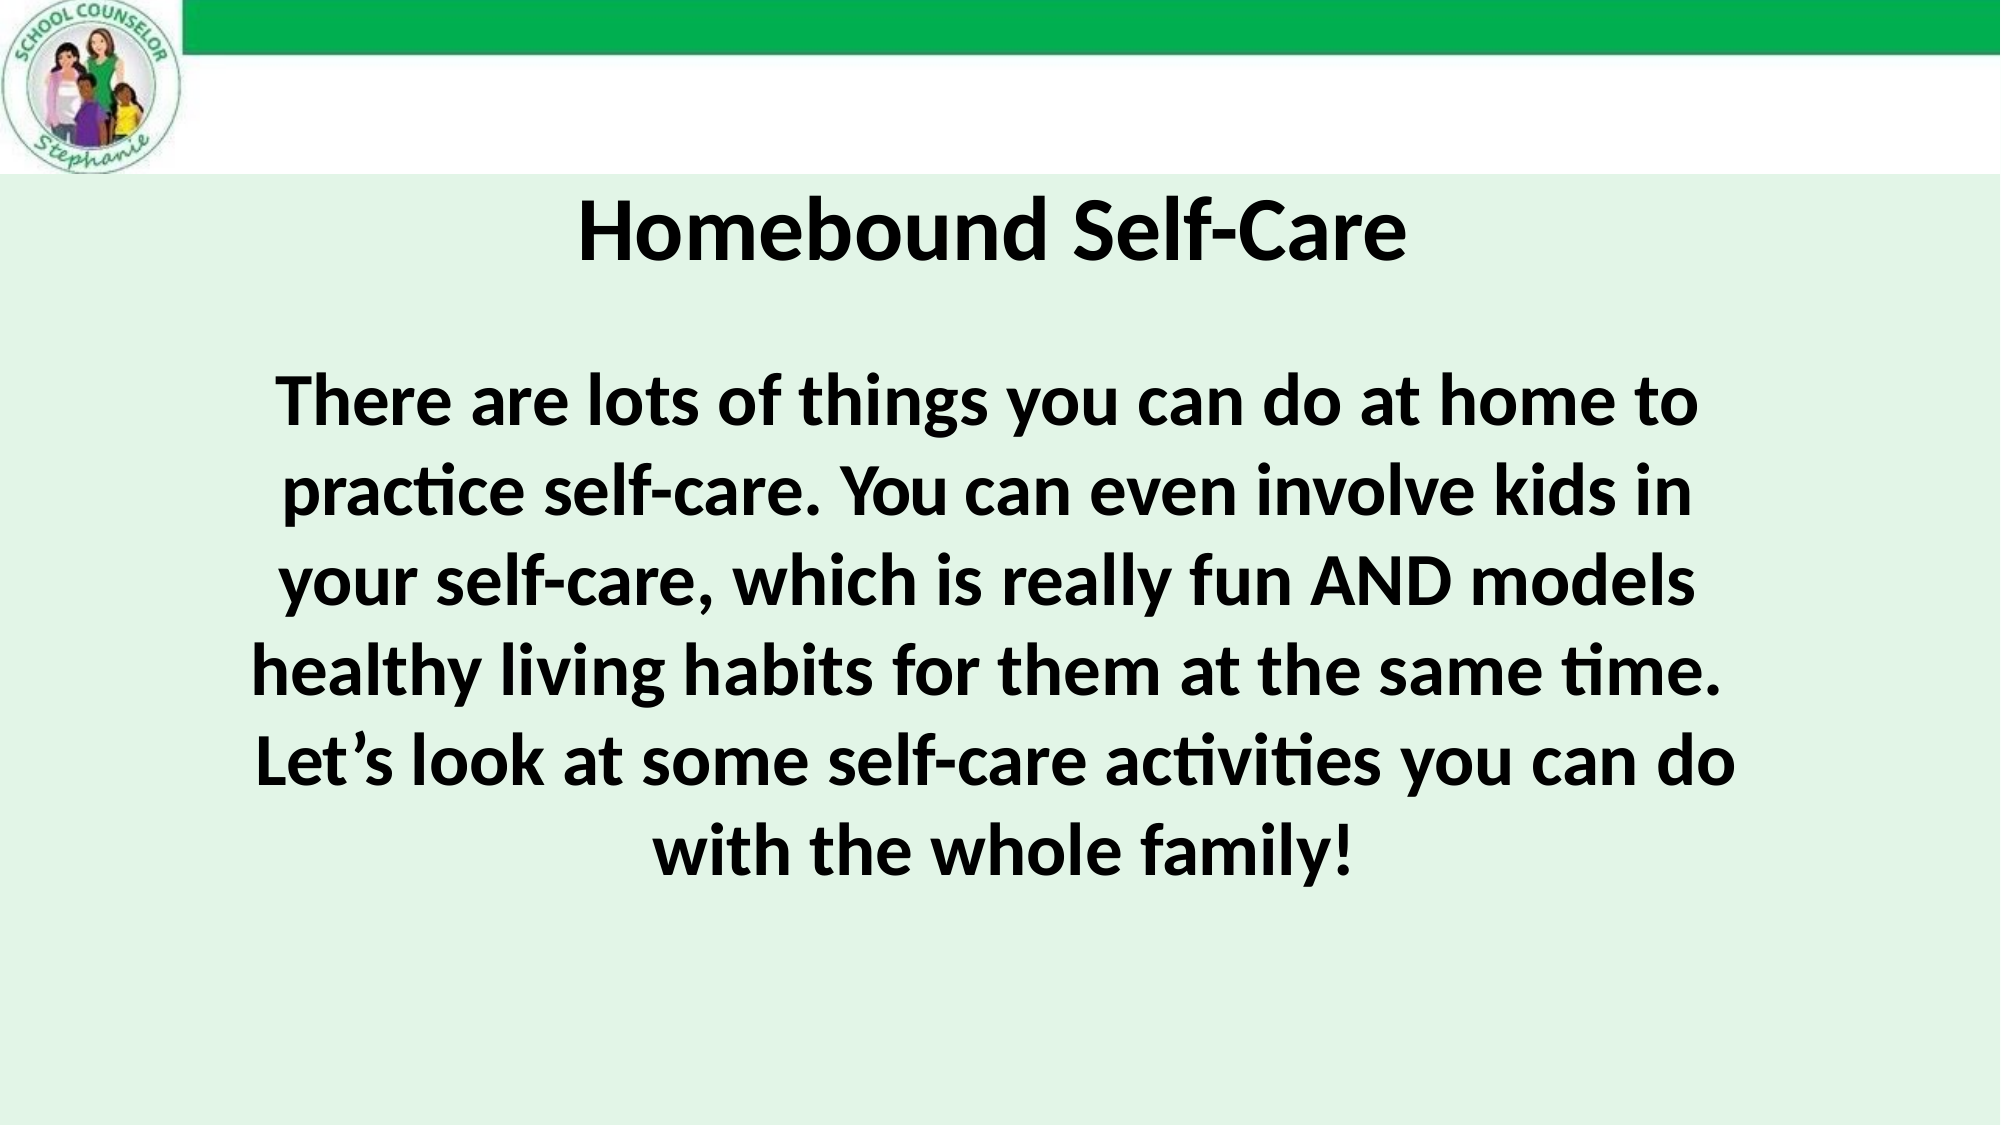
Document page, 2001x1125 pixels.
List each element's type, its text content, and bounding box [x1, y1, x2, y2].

title Homebound Self-Care [575, 174, 1415, 347]
text_box There are lots of things you can do at home to practice self-care. You can even involve kids in your self-care, which is really fun AND models healthy living habits for them at the same time. Let’s look at some self-care activities you can do with the whole family! [246, 347, 1744, 890]
text_box [0, 0, 2000, 174]
